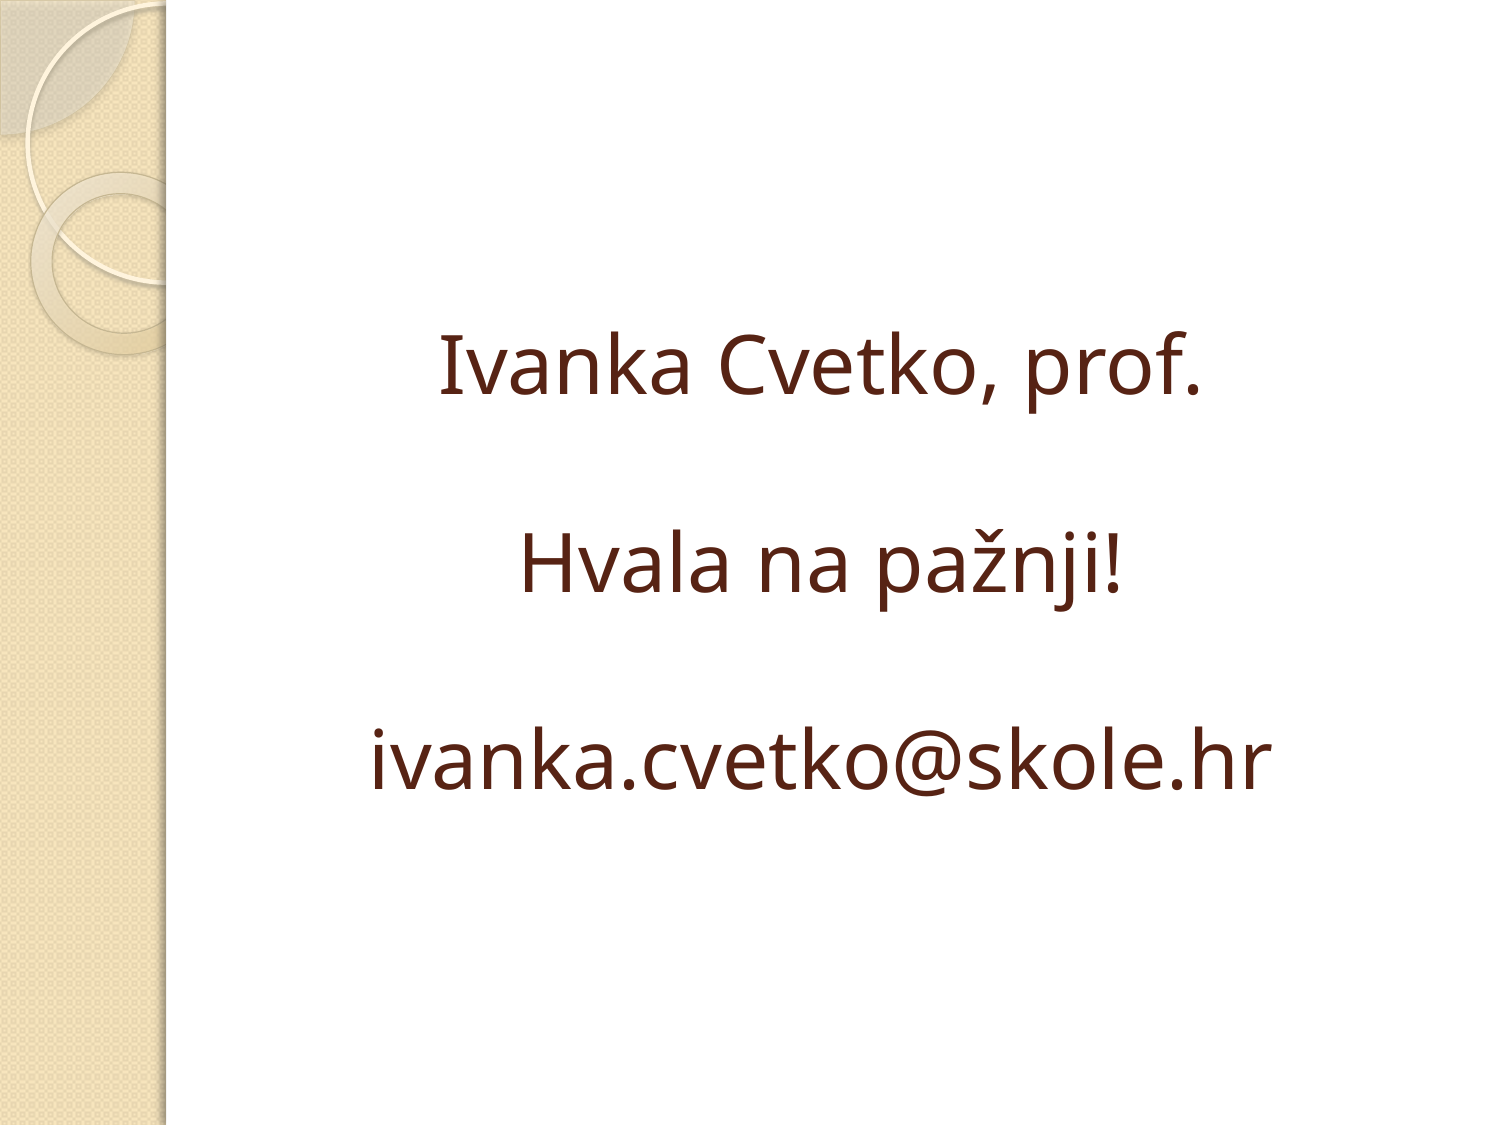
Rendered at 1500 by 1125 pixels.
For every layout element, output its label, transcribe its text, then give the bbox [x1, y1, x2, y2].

title Ivanka Cvetko, prof. Hvala na pažnji! ivanka.cvetko@skole.hr [206, 302, 1437, 915]
